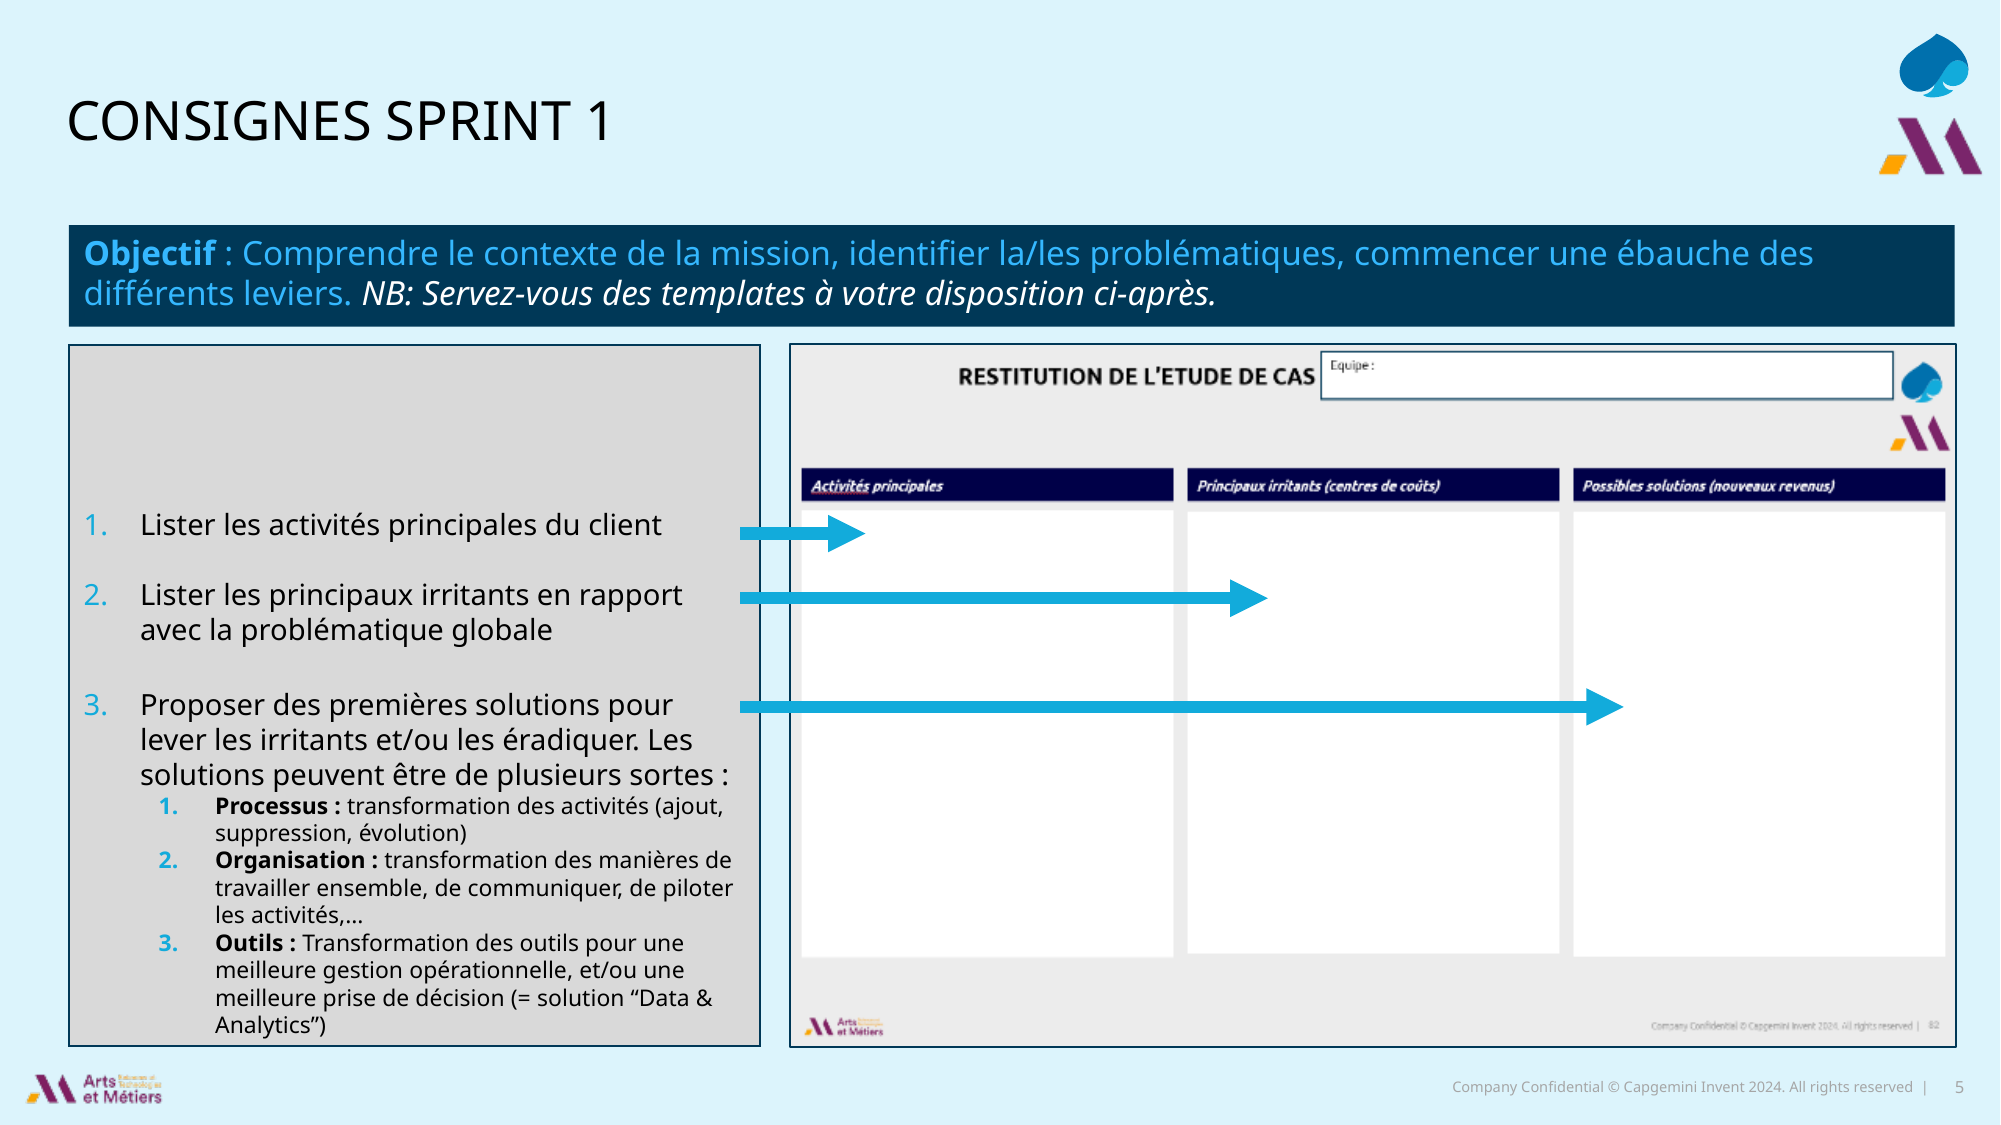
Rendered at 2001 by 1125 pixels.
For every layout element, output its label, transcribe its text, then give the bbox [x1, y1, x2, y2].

title Consignes sprint 1 [66, 63, 1863, 182]
text_box Objectif : Comprendre le contexte de la mission, identifier la/les problématiques, commencer une ébauche des différents leviers. NB: Servez-vous des templates à votre disposition ci-après. [68, 225, 1955, 327]
text_box Lister les activités principales du client Lister les principaux irritants en rapport avec la problématique globale Proposer des premières solutions pour lever les irritants et/ou les éradiquer. Les solutions peuvent être de plusieurs sortes : Processus : transformation des activités (ajout, suppression, évolution) Organisation : transformation des manières de travailler ensemble, de communiquer, de piloter les activités,… Outils : Transformation des outils pour une meilleure gestion opérationnelle, et/ou une meilleure prise de décision (= solution “Data & Analytics”) [68, 344, 761, 1047]
picture [18, 1072, 177, 1113]
picture [1878, 117, 1990, 176]
picture [791, 345, 1955, 1046]
